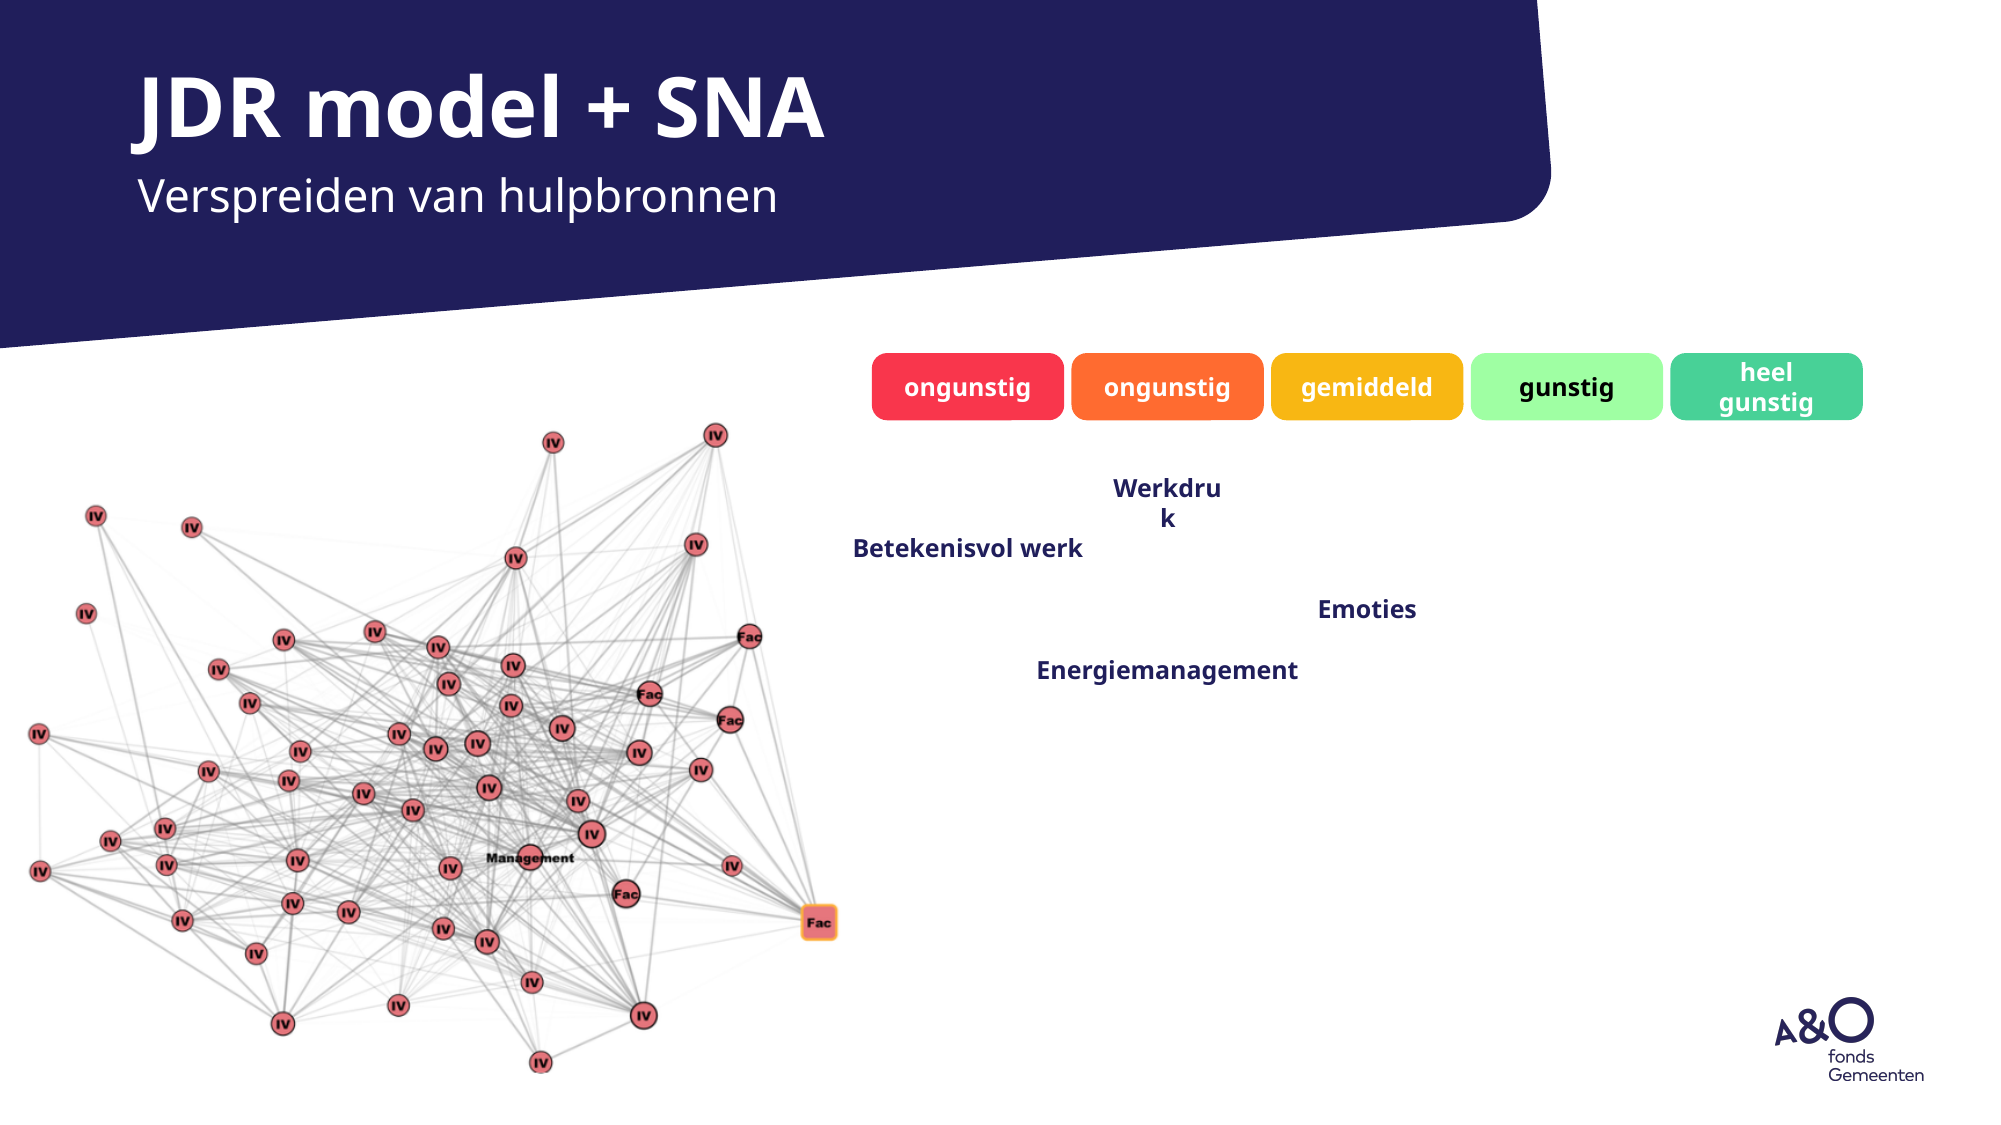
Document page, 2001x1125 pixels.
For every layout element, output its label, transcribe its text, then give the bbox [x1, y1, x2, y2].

text_box Betekenisvol werk [846, 517, 1101, 578]
picture [24, 419, 842, 1076]
text_box ongunstig [872, 353, 1064, 420]
text_box heel gunstig [1671, 353, 1863, 420]
text_box gunstig [1471, 353, 1663, 420]
text_box Energiemanagement [1015, 639, 1320, 699]
picture [1775, 997, 1949, 1081]
text_box Werkdruk [1092, 457, 1244, 548]
text_box Emoties [1234, 578, 1501, 639]
text_box ongunstig [1072, 353, 1264, 420]
text_box gemiddeld [1271, 353, 1463, 420]
list Verspreiden van hulpbronnen [137, 172, 1863, 291]
title JDR model + SNA [137, 54, 1863, 172]
